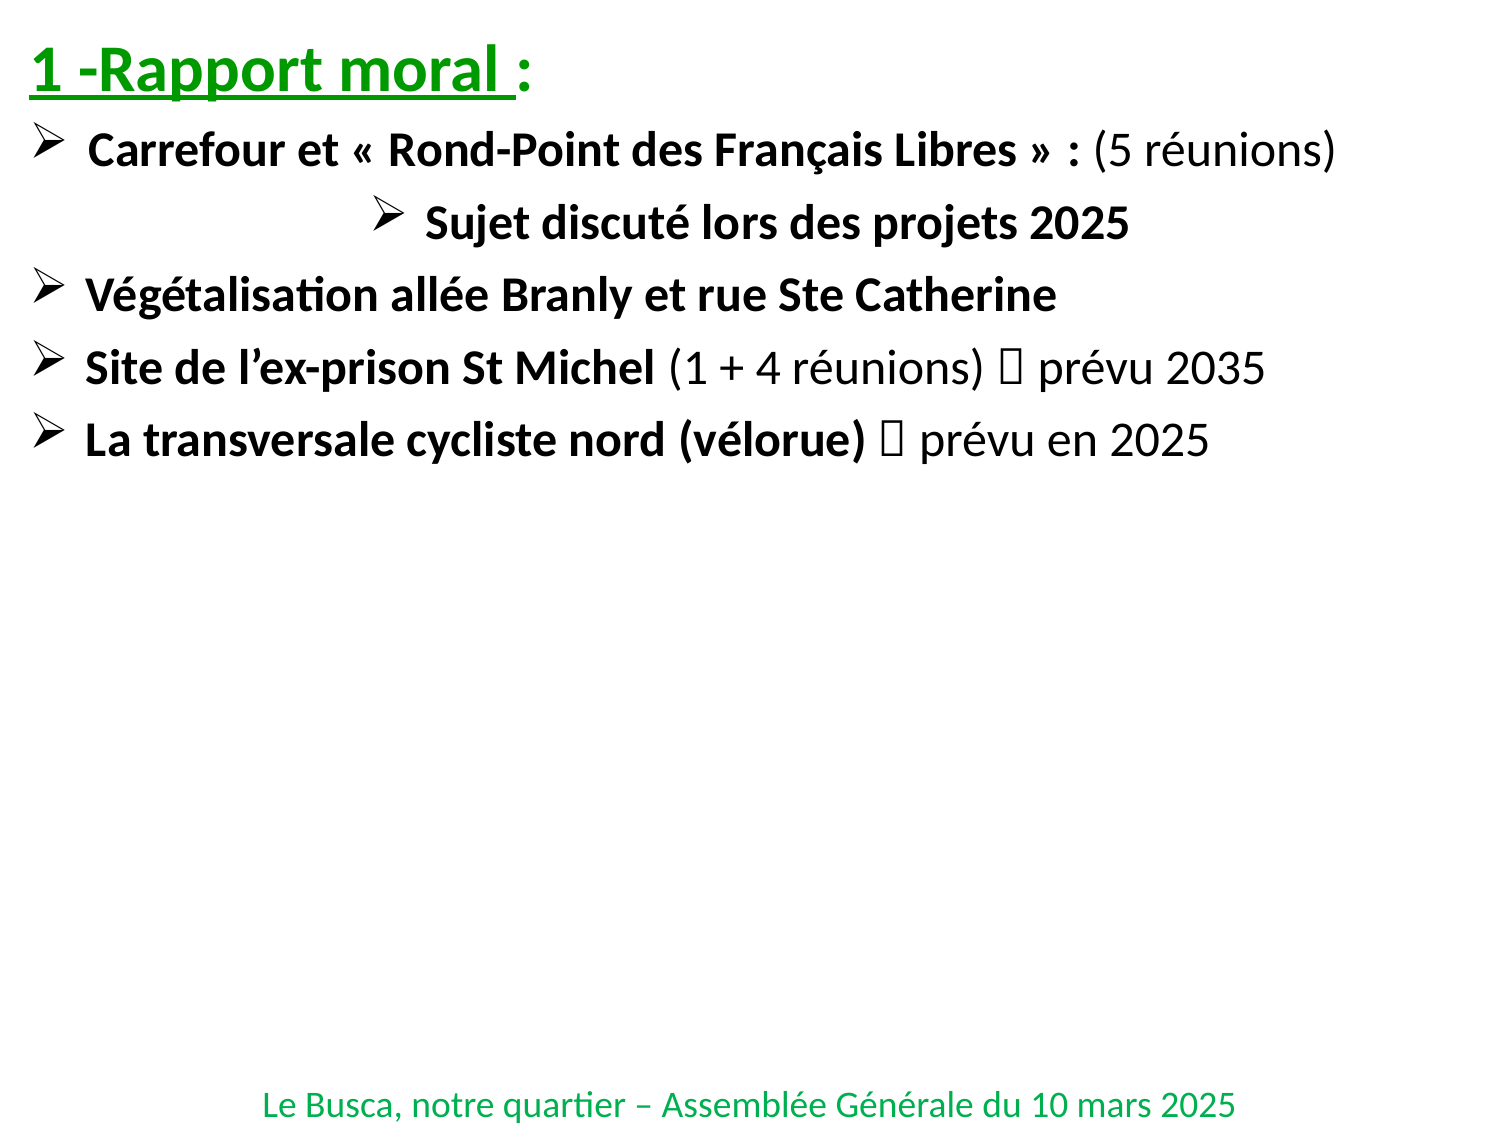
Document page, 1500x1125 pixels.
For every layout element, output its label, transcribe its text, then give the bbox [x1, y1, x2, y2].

list 1 -Rapport moral : Carrefour et « Rond-Point des Français Libres » : (5 réunions) Sujet discuté lors des projets 2025 Végétalisation allée Branly et rue Ste Catherine Site de l’ex-prison St Michel (1 + 4 réunions)  prévu 2035 La transversale cycliste nord (vélorue)  prévu en 2025 [29, 24, 1471, 1079]
footer Le Busca, notre quartier – Assemblée Générale du 10 mars 2025 [0, 1079, 1500, 1125]
